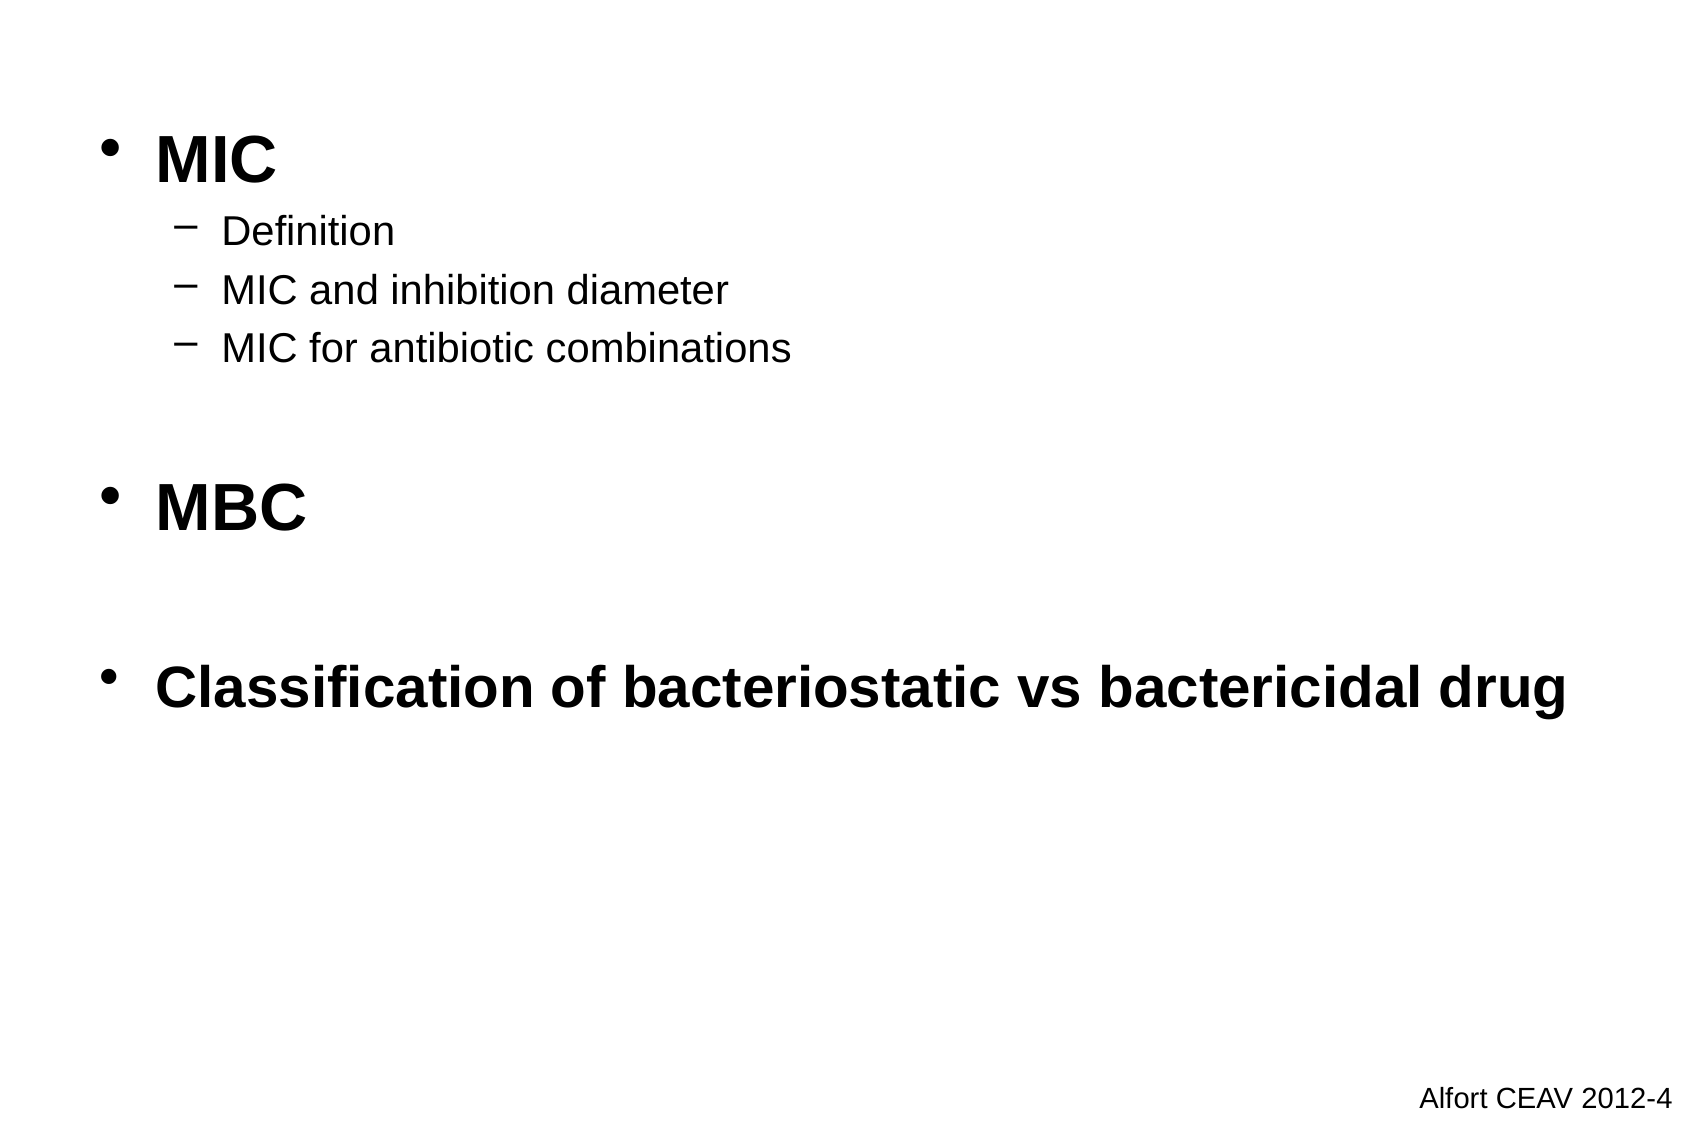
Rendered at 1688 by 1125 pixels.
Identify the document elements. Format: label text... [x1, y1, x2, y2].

list MIC Definition MIC and inhibition diameter MIC for antibiotic combinations MBC Classification of bacteriostatic vs bactericidal drug [84, 108, 1604, 1005]
slide_number Alfort CEAV 2012-4 [1251, 1072, 1688, 1125]
